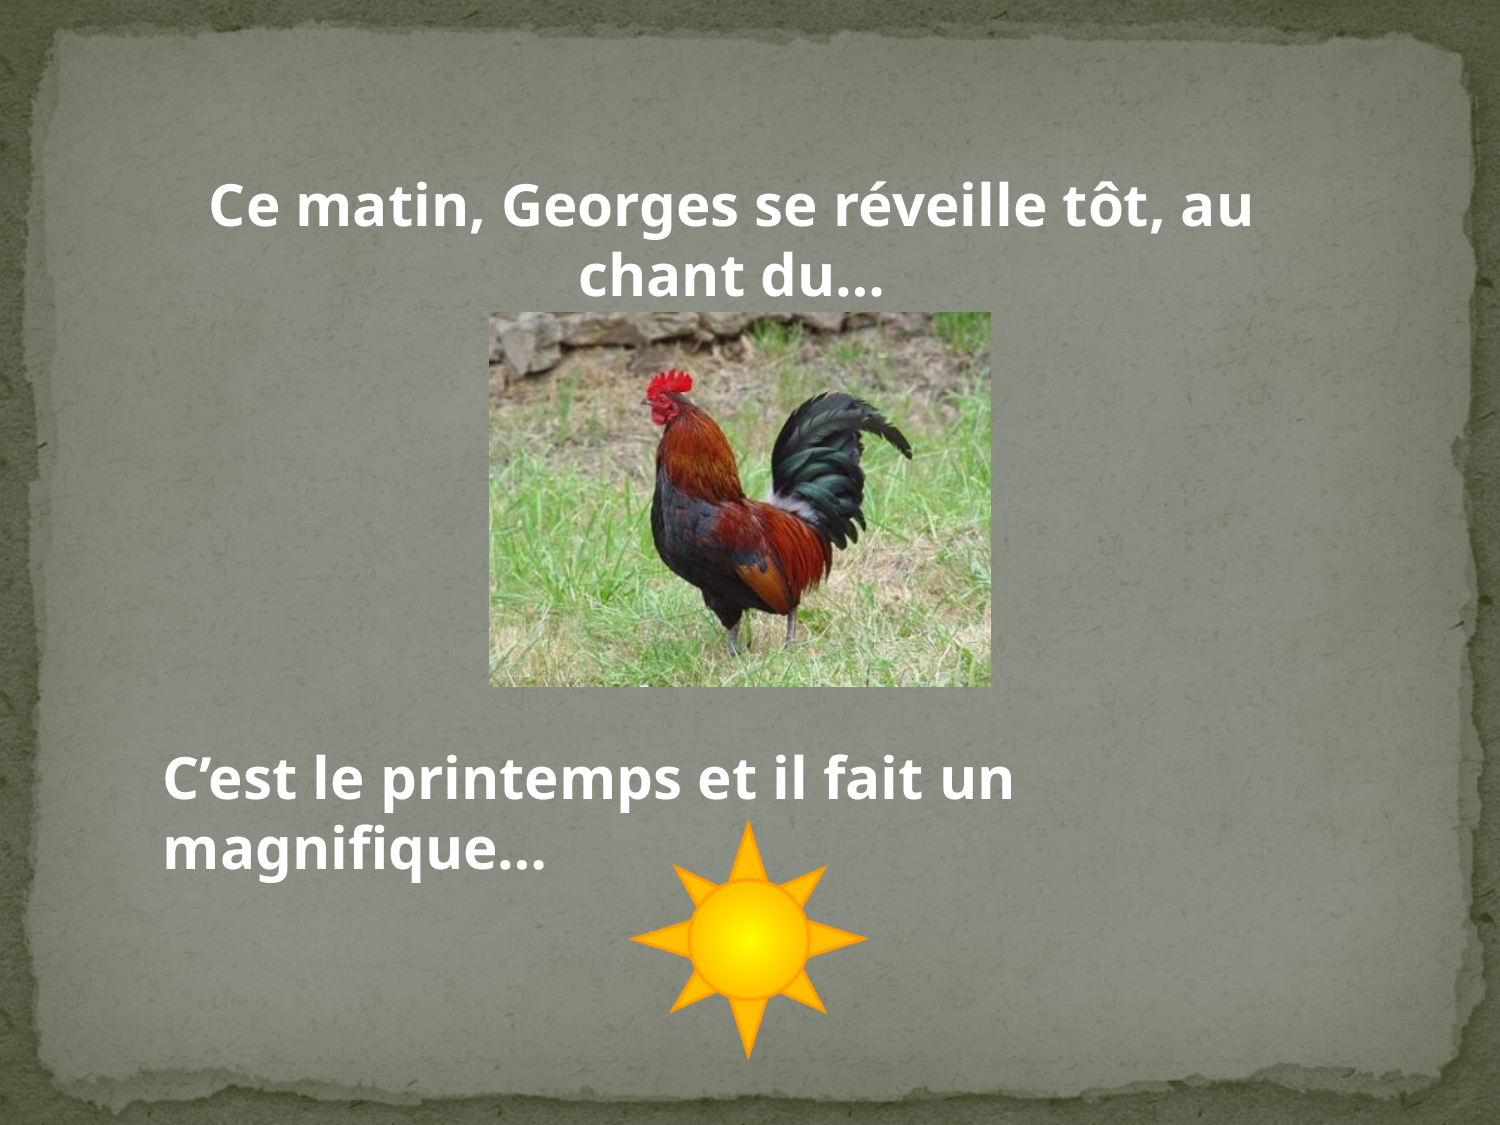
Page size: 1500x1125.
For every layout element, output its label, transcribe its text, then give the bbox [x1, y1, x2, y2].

text_box C’est le printemps et il fait un magnifique… [148, 733, 1412, 889]
picture [628, 819, 870, 1061]
picture [489, 312, 991, 687]
text_box Ce matin, Georges se réveille tôt, au chant du… [151, 161, 1313, 316]
